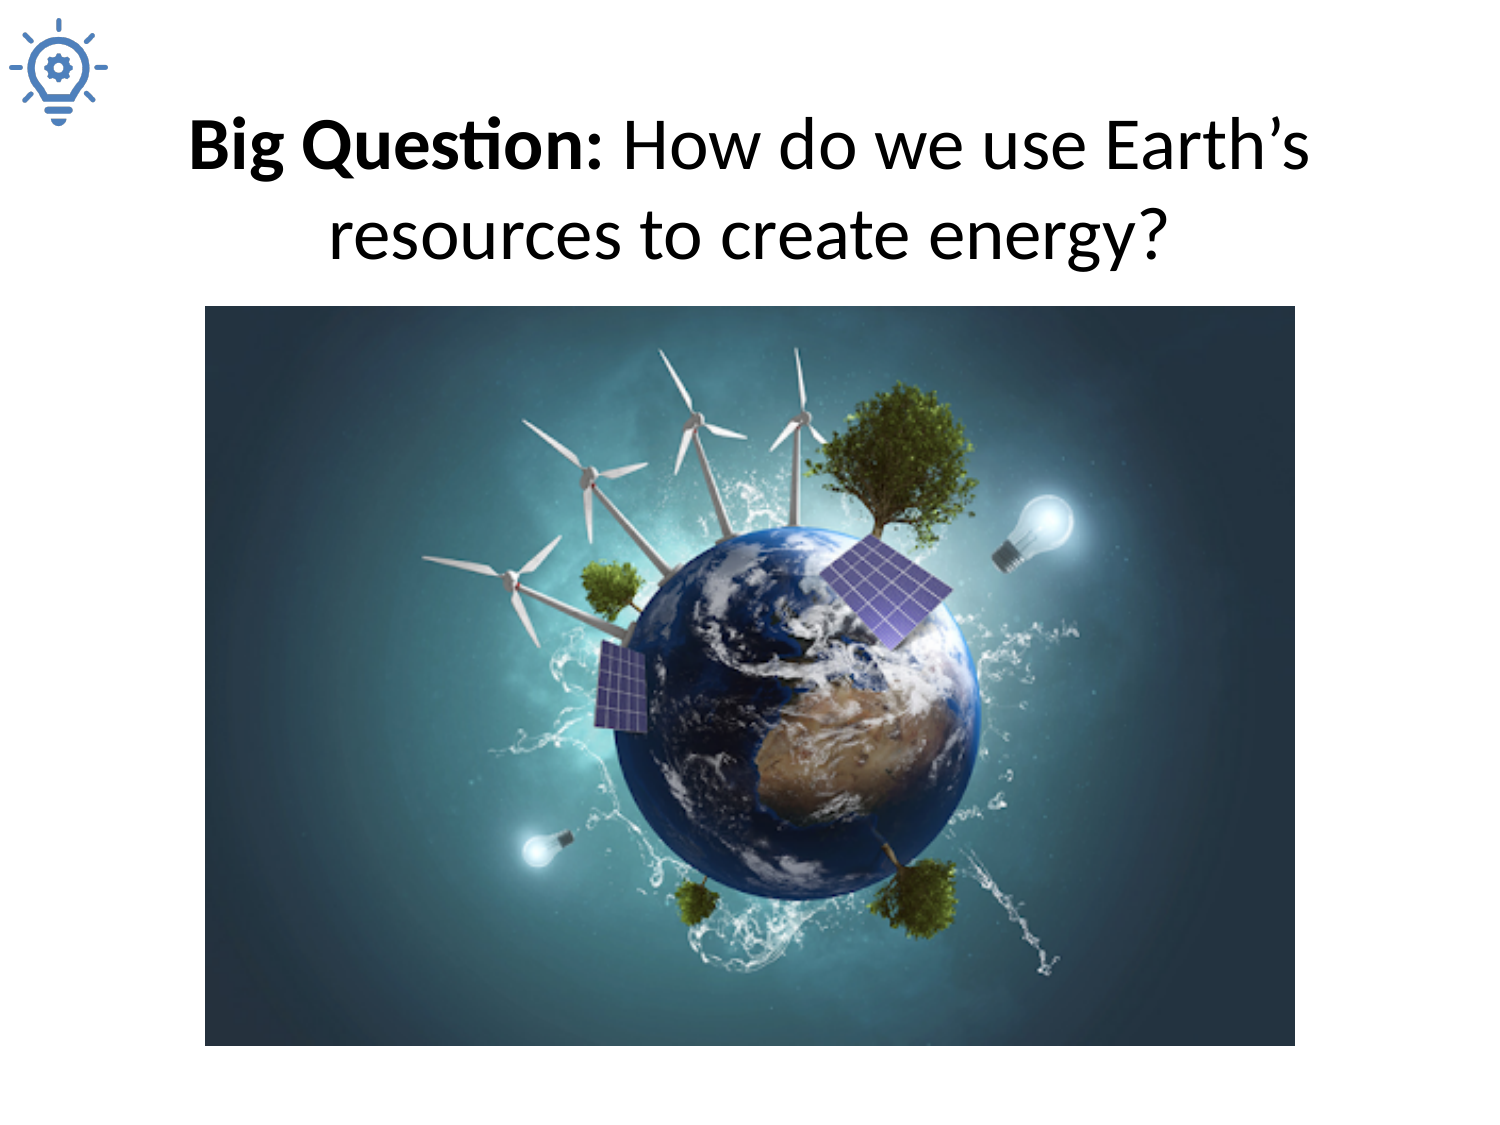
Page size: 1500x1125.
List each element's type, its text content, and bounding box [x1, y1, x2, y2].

text_box Big Question: How do we use Earth’s resources to create energy? [76, 86, 1424, 282]
picture [205, 305, 1295, 1047]
text_box [0, 13, 119, 133]
